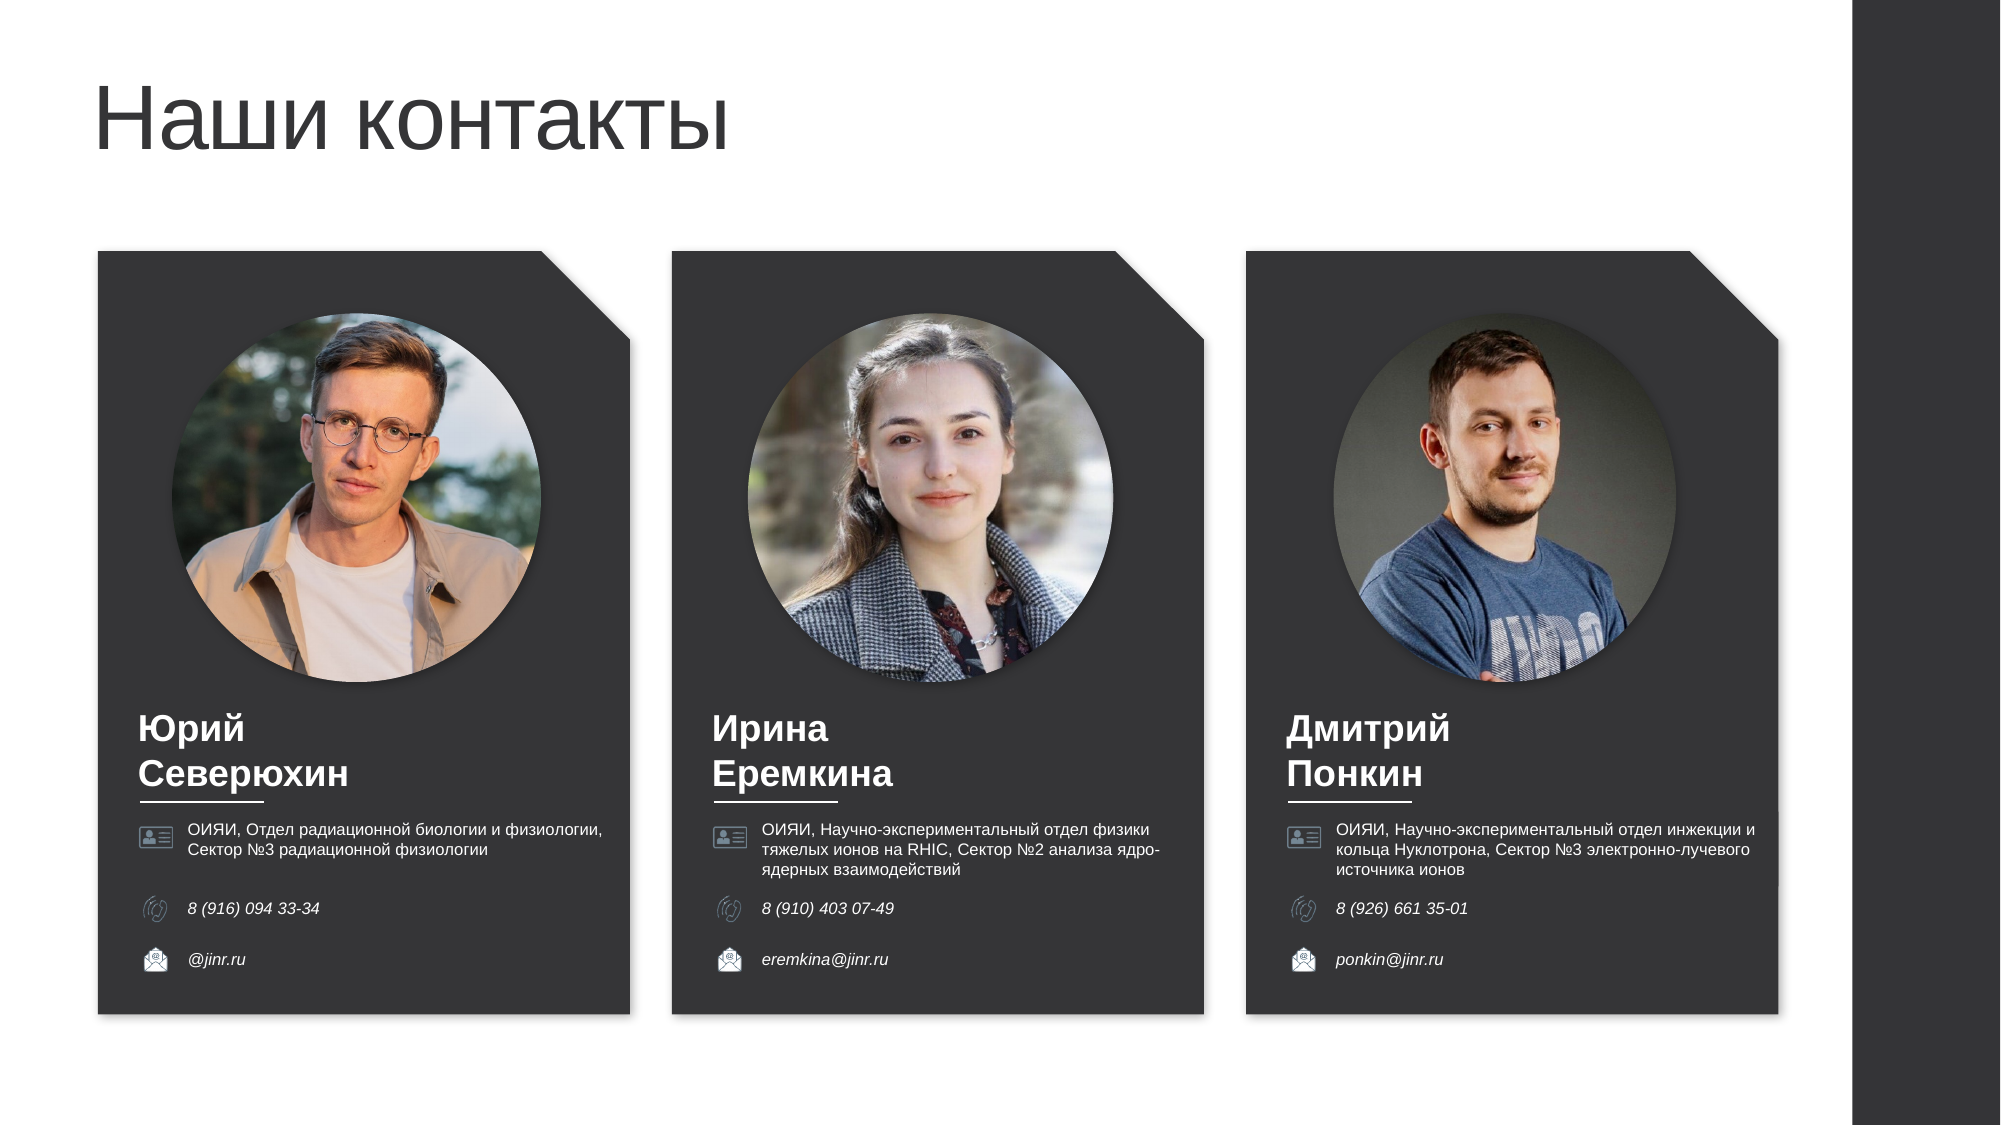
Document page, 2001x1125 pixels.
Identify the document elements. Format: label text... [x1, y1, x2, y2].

title Наши контакты [77, 60, 1668, 177]
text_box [671, 250, 1205, 1015]
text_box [97, 250, 631, 1015]
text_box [1245, 250, 1779, 1015]
